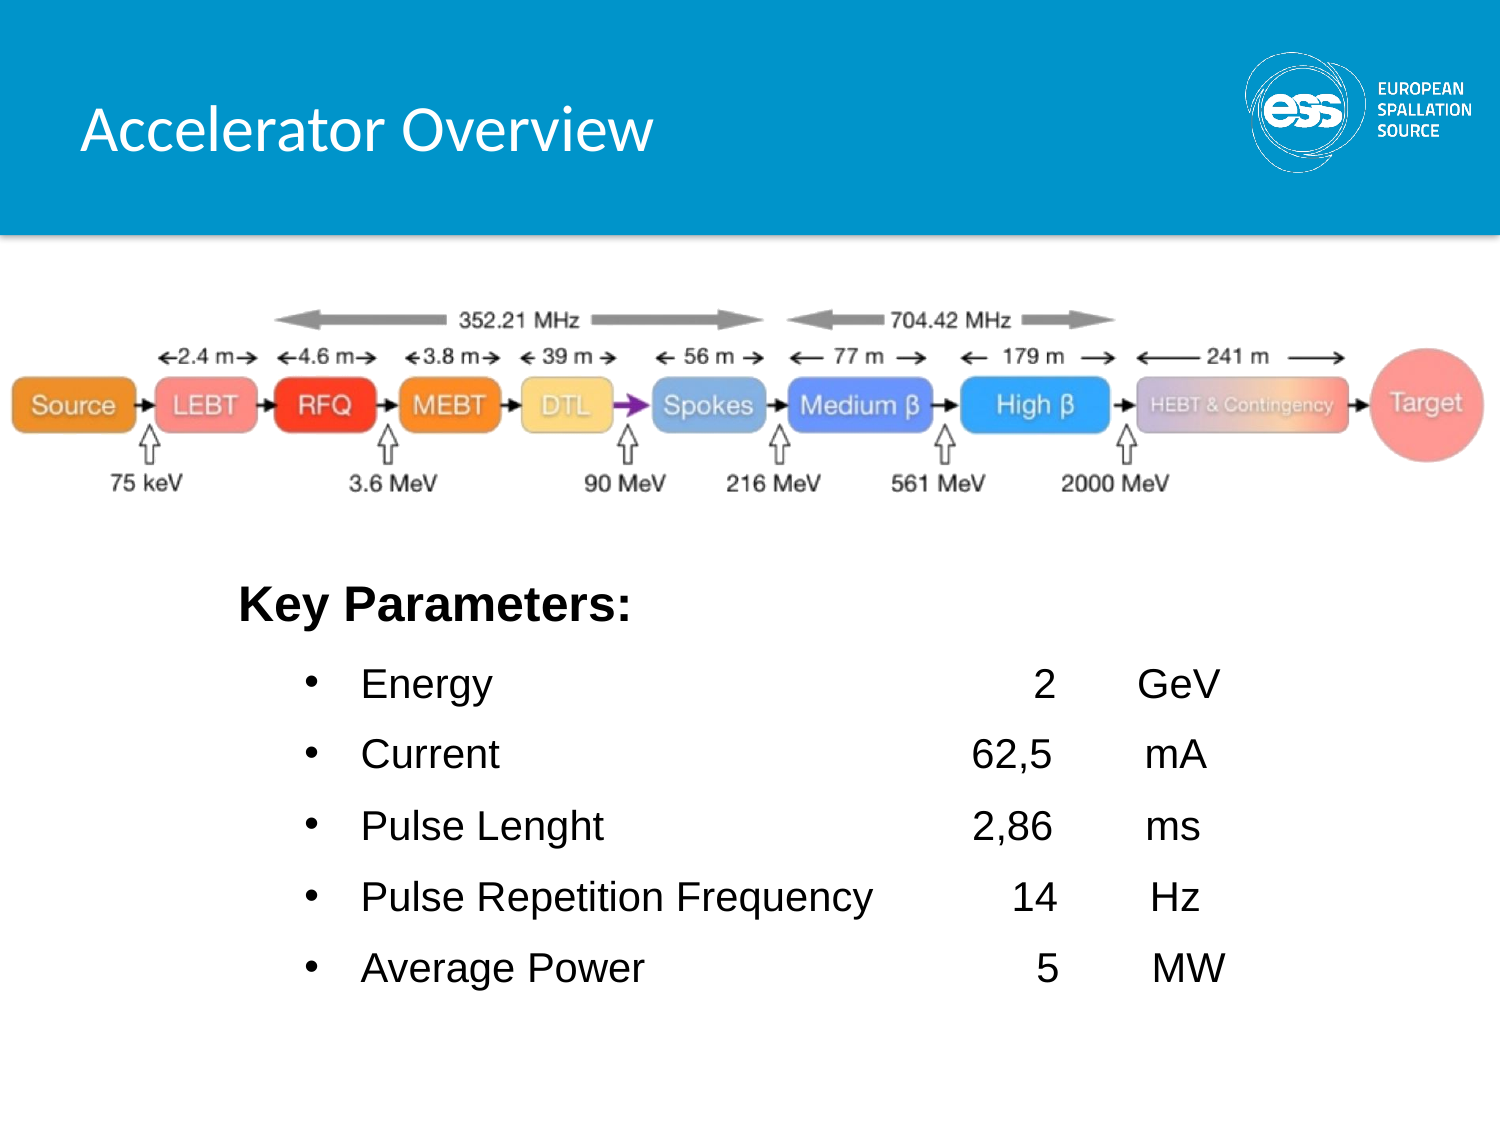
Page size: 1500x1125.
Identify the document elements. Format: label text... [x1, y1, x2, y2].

picture [1454, 83, 1458, 94]
picture [1422, 125, 1428, 134]
text_box Pulse Repetition Frequency 14 Hz [289, 862, 1265, 928]
text_box Pulse Lenght 2,86 ms [289, 791, 1265, 856]
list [0, 291, 1496, 504]
text_box Energy 2 GeV [289, 649, 1265, 714]
picture [1409, 104, 1415, 115]
picture [1379, 83, 1385, 94]
picture [1432, 125, 1438, 136]
text_box Current 62,5 mA [289, 719, 1265, 785]
picture [1398, 109, 1406, 115]
text_box Average Power 5 MW [289, 933, 1265, 999]
title Accelerator Overview [64, 78, 1084, 173]
picture [1264, 94, 1342, 127]
picture [1436, 104, 1444, 115]
picture [1389, 104, 1393, 115]
picture [1418, 104, 1423, 115]
picture [1443, 86, 1450, 93]
text_box Key Parameters: [223, 563, 648, 639]
picture [1423, 83, 1430, 94]
picture [1400, 83, 1407, 94]
